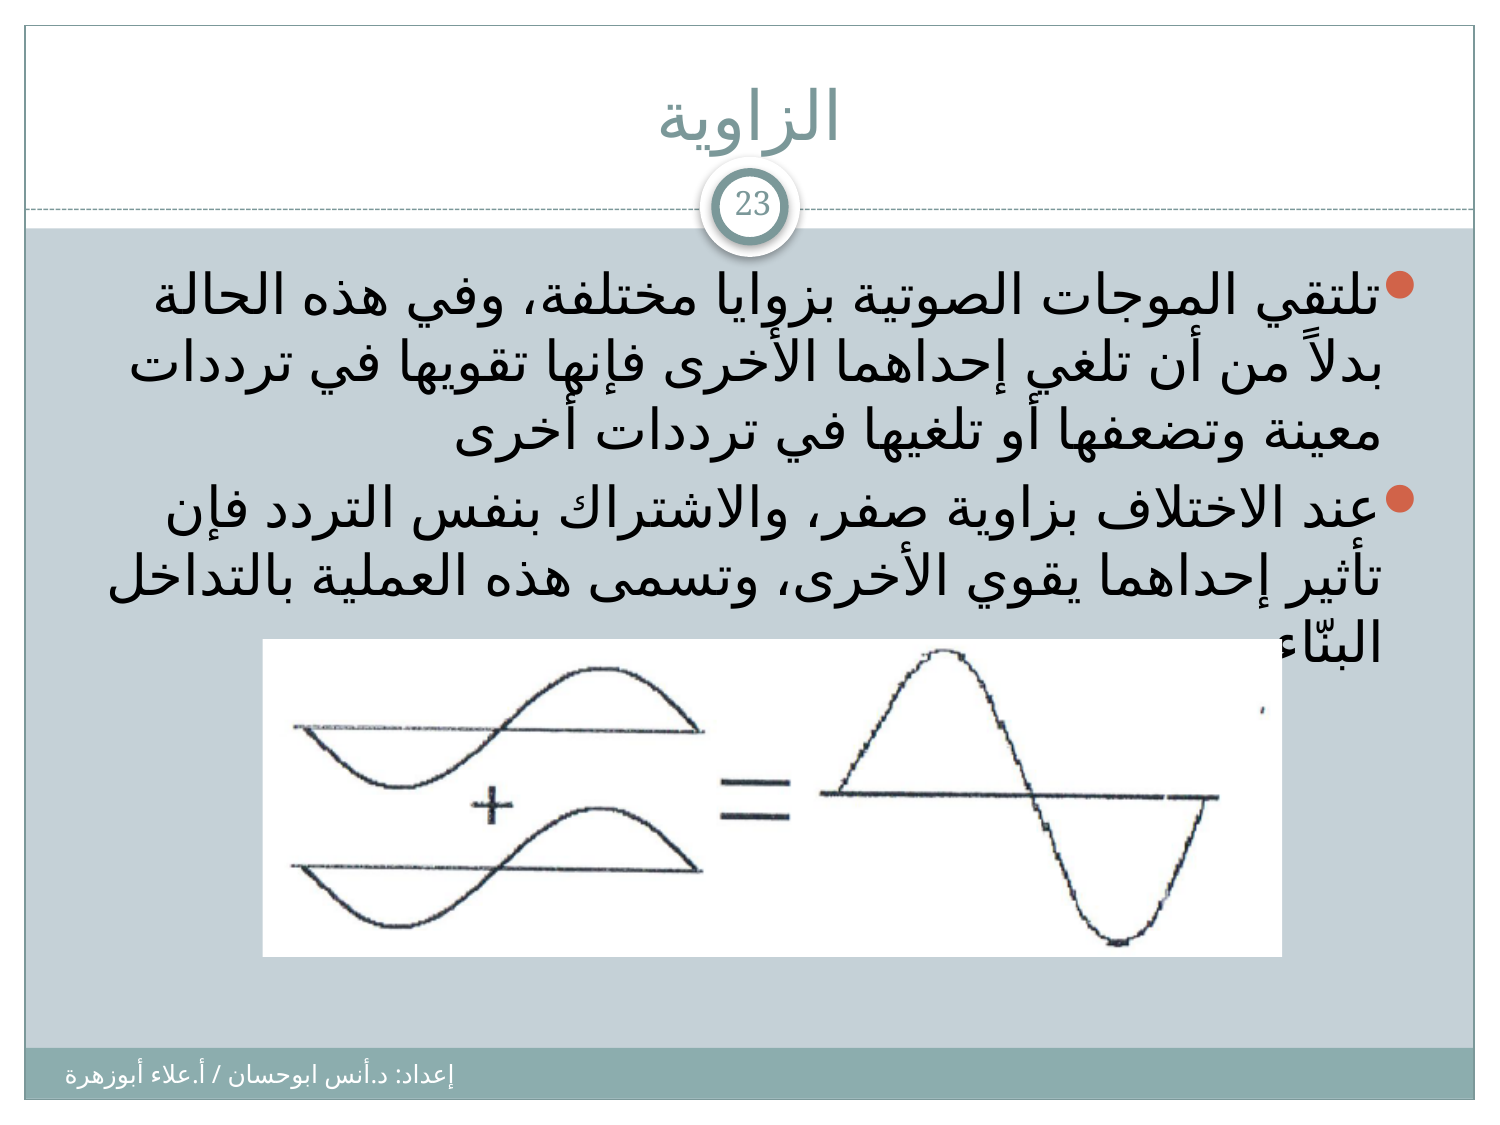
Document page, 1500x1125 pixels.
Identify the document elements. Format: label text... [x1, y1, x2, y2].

list تلتقي الموجات الصوتية بزوايا مختلفة، وفي هذه الحالة بدلاً من أن تلغي إحداهما الأخرى فإنها تقويها في ترددات معينة وتضعفها أو تلغيها في ترددات أخرى عند الاختلاف بزاوية صفر، والاشتراك بنفس التردد فإن تأثير إحداهما يقوي الأخرى، وتسمى هذه العملية بالتداخل البنّاء [49, 250, 1445, 1001]
footer إعداد: د.أنس ابوحسان / أ.علاء أبوزهرة [50, 1051, 638, 1112]
slide_number 23 [715, 168, 791, 241]
title الزاوية [49, 37, 1450, 162]
picture [262, 638, 1283, 957]
